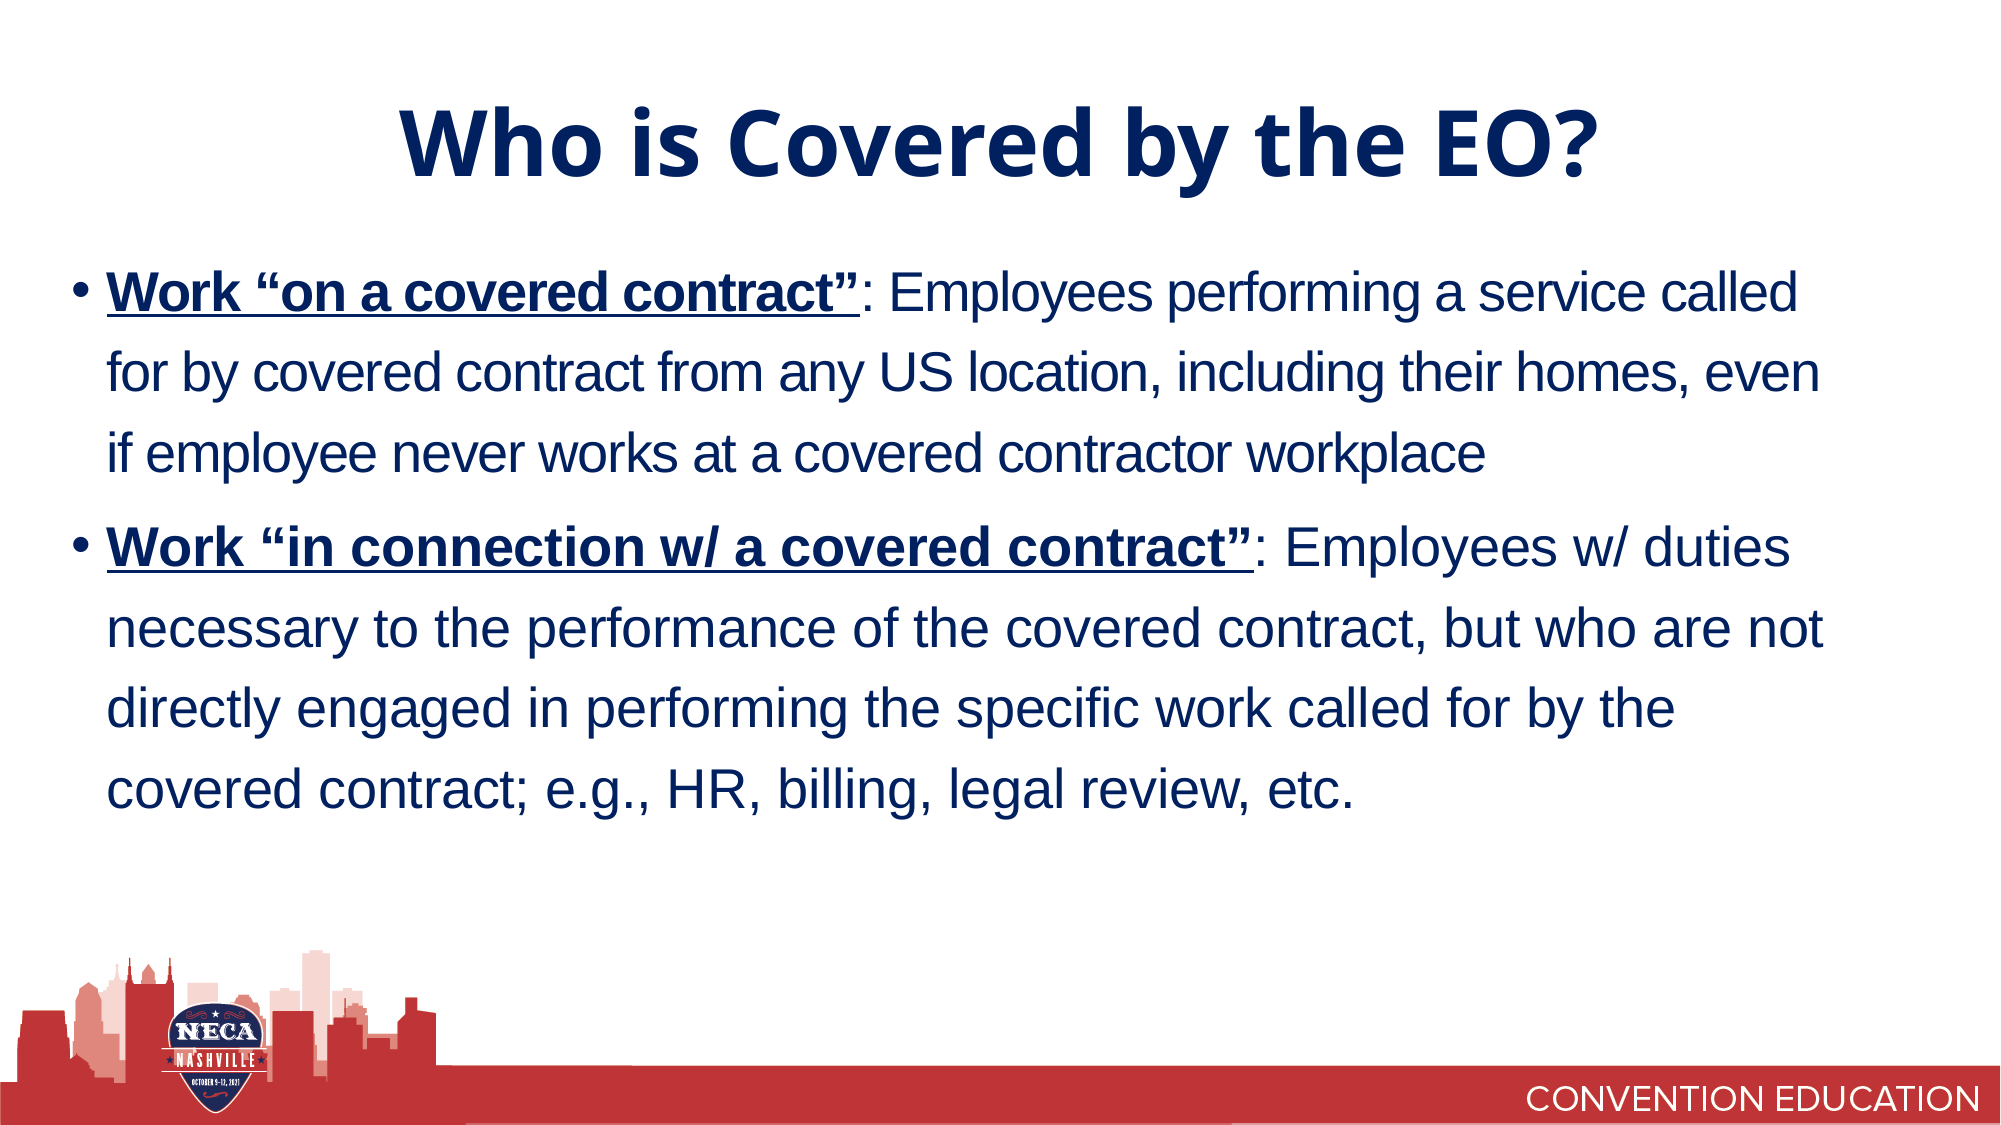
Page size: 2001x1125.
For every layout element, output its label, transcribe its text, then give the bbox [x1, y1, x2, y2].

picture [0, 0, 2001, 1125]
list Work “on a covered contract”: Employees performing a service called for by covered contract from any US location, including their homes, even if employee never works at a covered contractor workplace Work “in connection w/ a covered contract”: Employees w/ duties necessary to the performance of the covered contract, but who are not directly engaged in performing the specific work called for by the covered contract; e.g., HR, billing, legal review, etc. [46, 234, 1863, 891]
title Who is Covered by the EO? [137, 59, 1863, 234]
